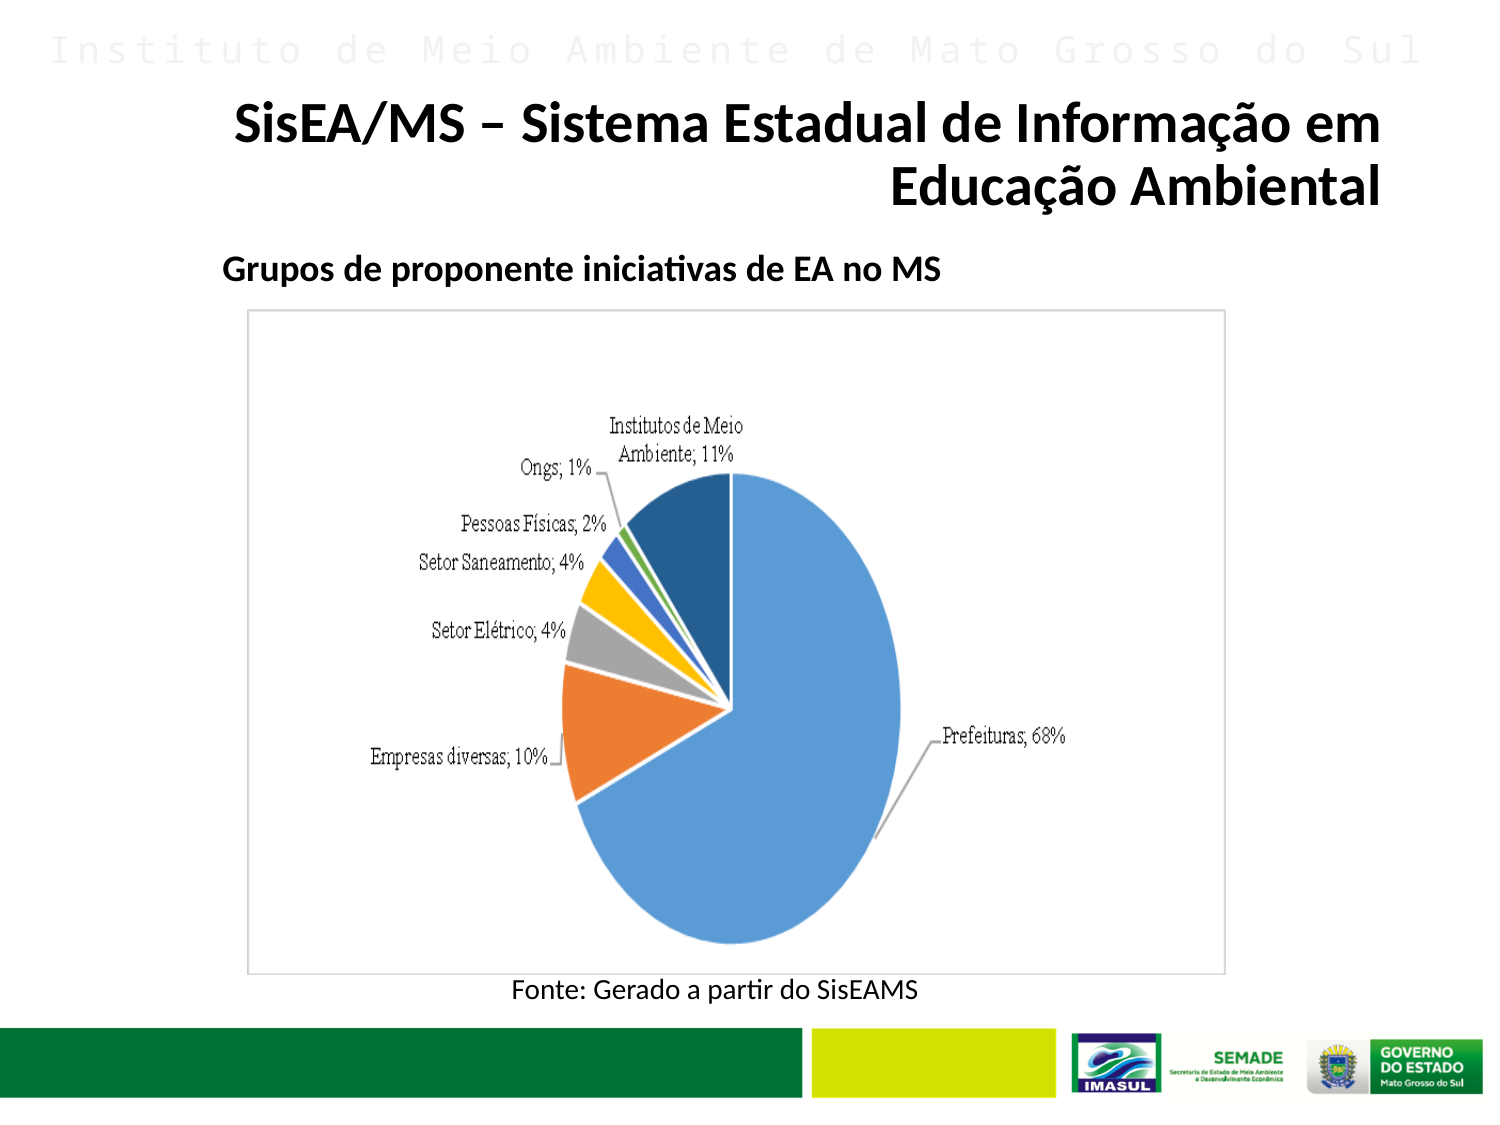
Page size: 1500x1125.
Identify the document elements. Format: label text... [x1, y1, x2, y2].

picture [0, 996, 1500, 1125]
text_box Grupos de proponente iniciativas de EA no MS [207, 255, 1299, 297]
text_box Fonte: Gerado a partir do SisEAMS [496, 975, 934, 1013]
picture [246, 309, 1226, 975]
title SisEA/MS – Sistema Estadual de Informação em Educação Ambiental [102, 55, 1398, 255]
